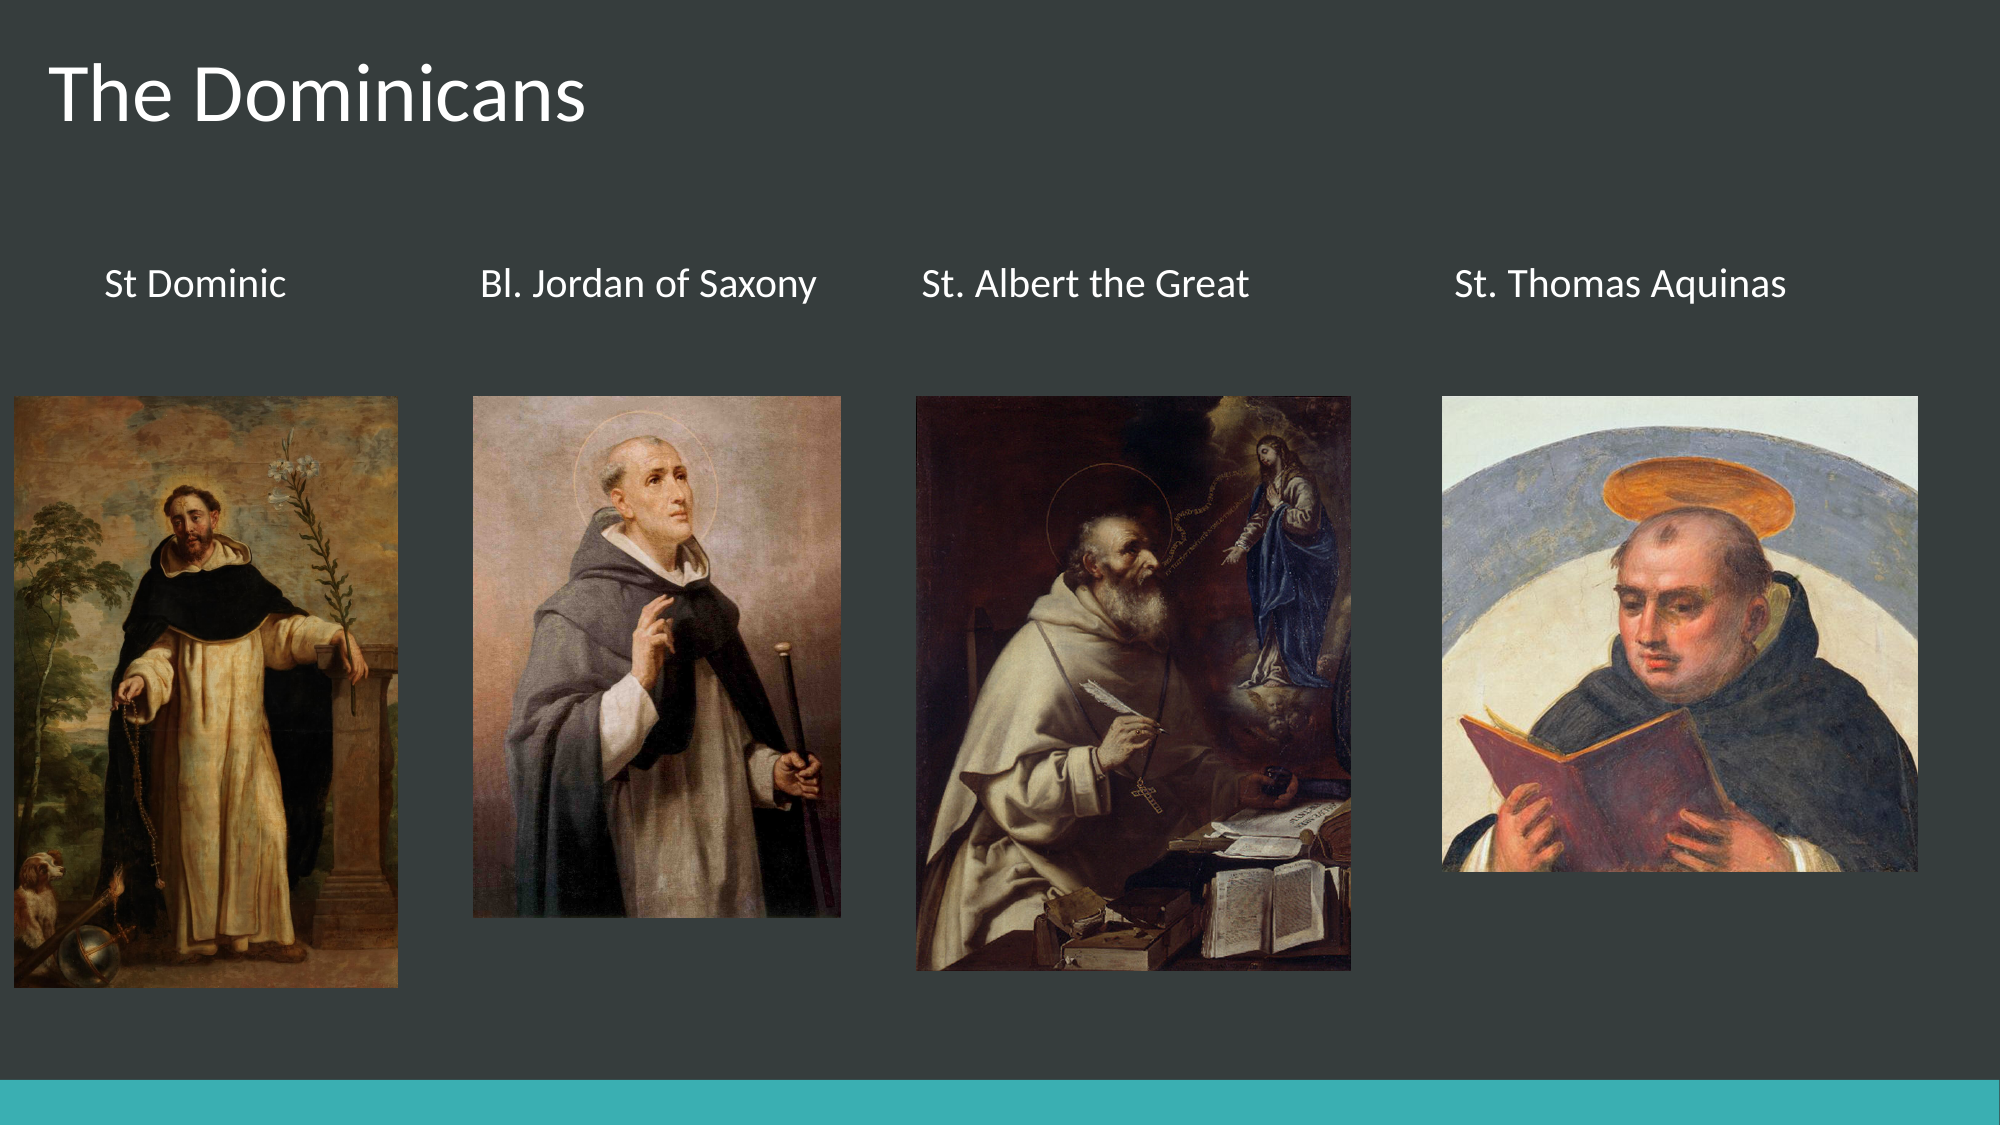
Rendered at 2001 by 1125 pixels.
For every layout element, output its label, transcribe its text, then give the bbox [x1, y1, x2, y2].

picture [1442, 396, 1918, 872]
title The Dominicans [33, 21, 665, 147]
picture [473, 396, 841, 918]
picture [14, 396, 398, 988]
list St Dominic Bl. Jordan of Saxony St. Albert the Great St. Thomas Aquinas [81, 253, 1918, 379]
picture [916, 396, 1351, 971]
